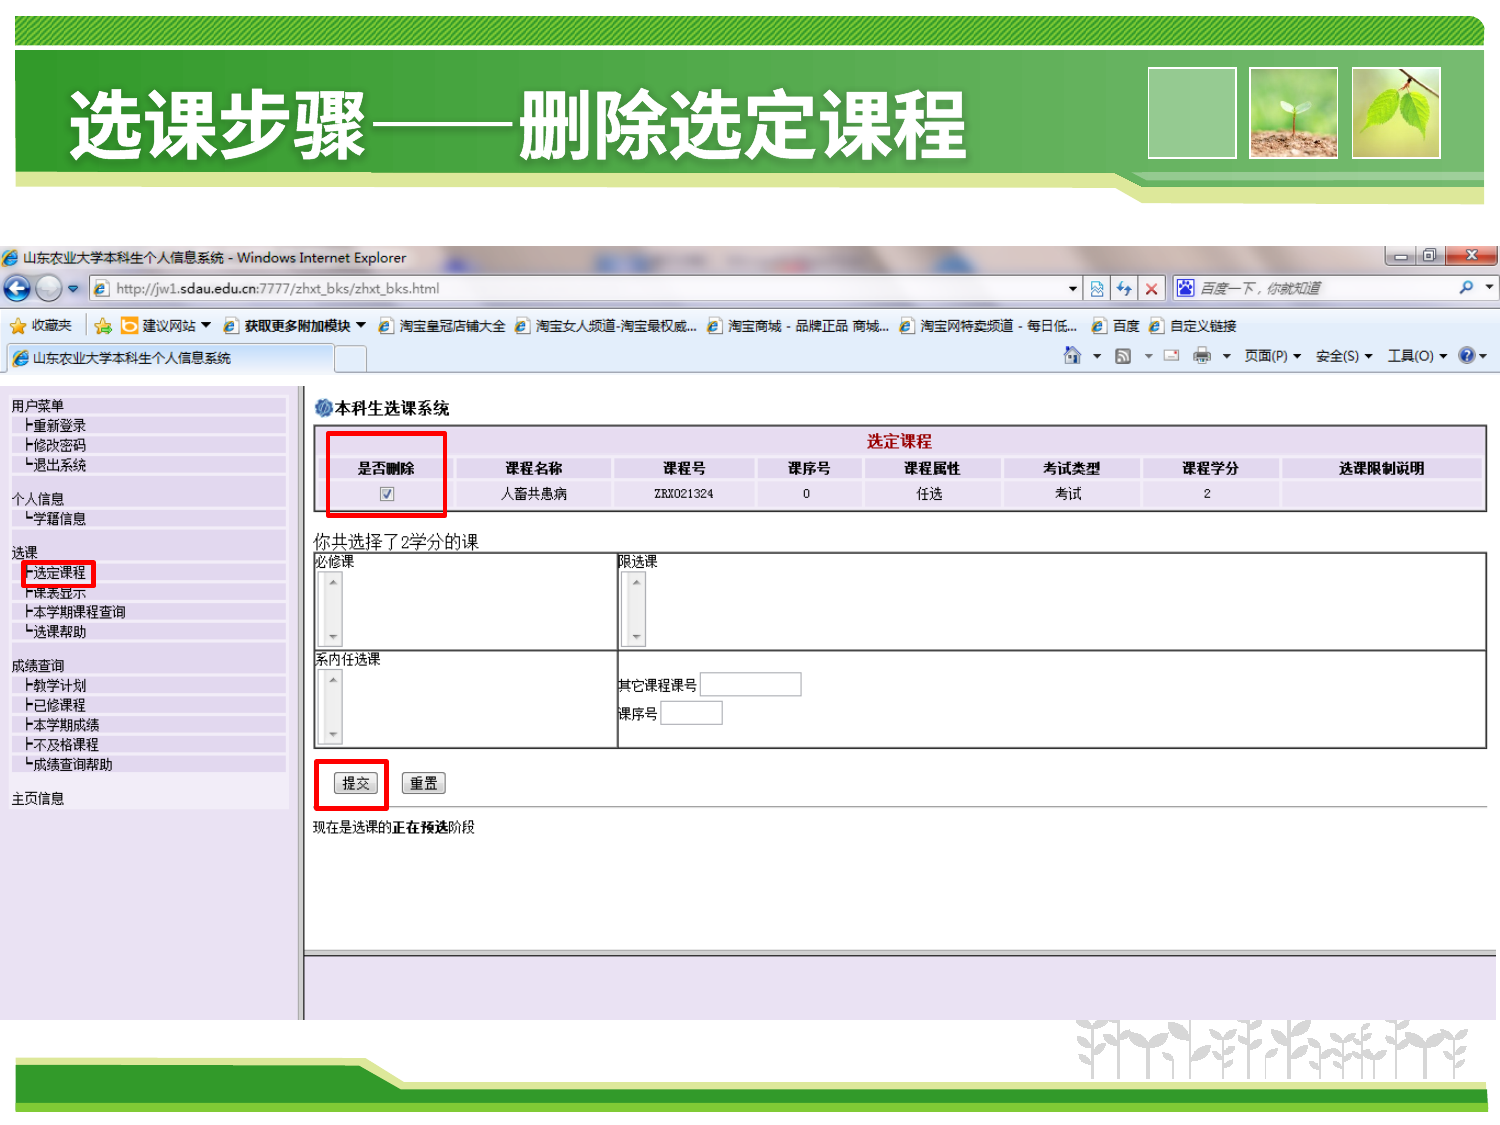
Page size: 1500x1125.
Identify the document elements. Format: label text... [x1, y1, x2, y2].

picture [15, 16, 1485, 46]
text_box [0, 245, 1500, 1020]
picture [1353, 69, 1439, 157]
picture [1251, 69, 1337, 157]
text_box 选课步骤——删除选定课程 [52, 70, 983, 176]
